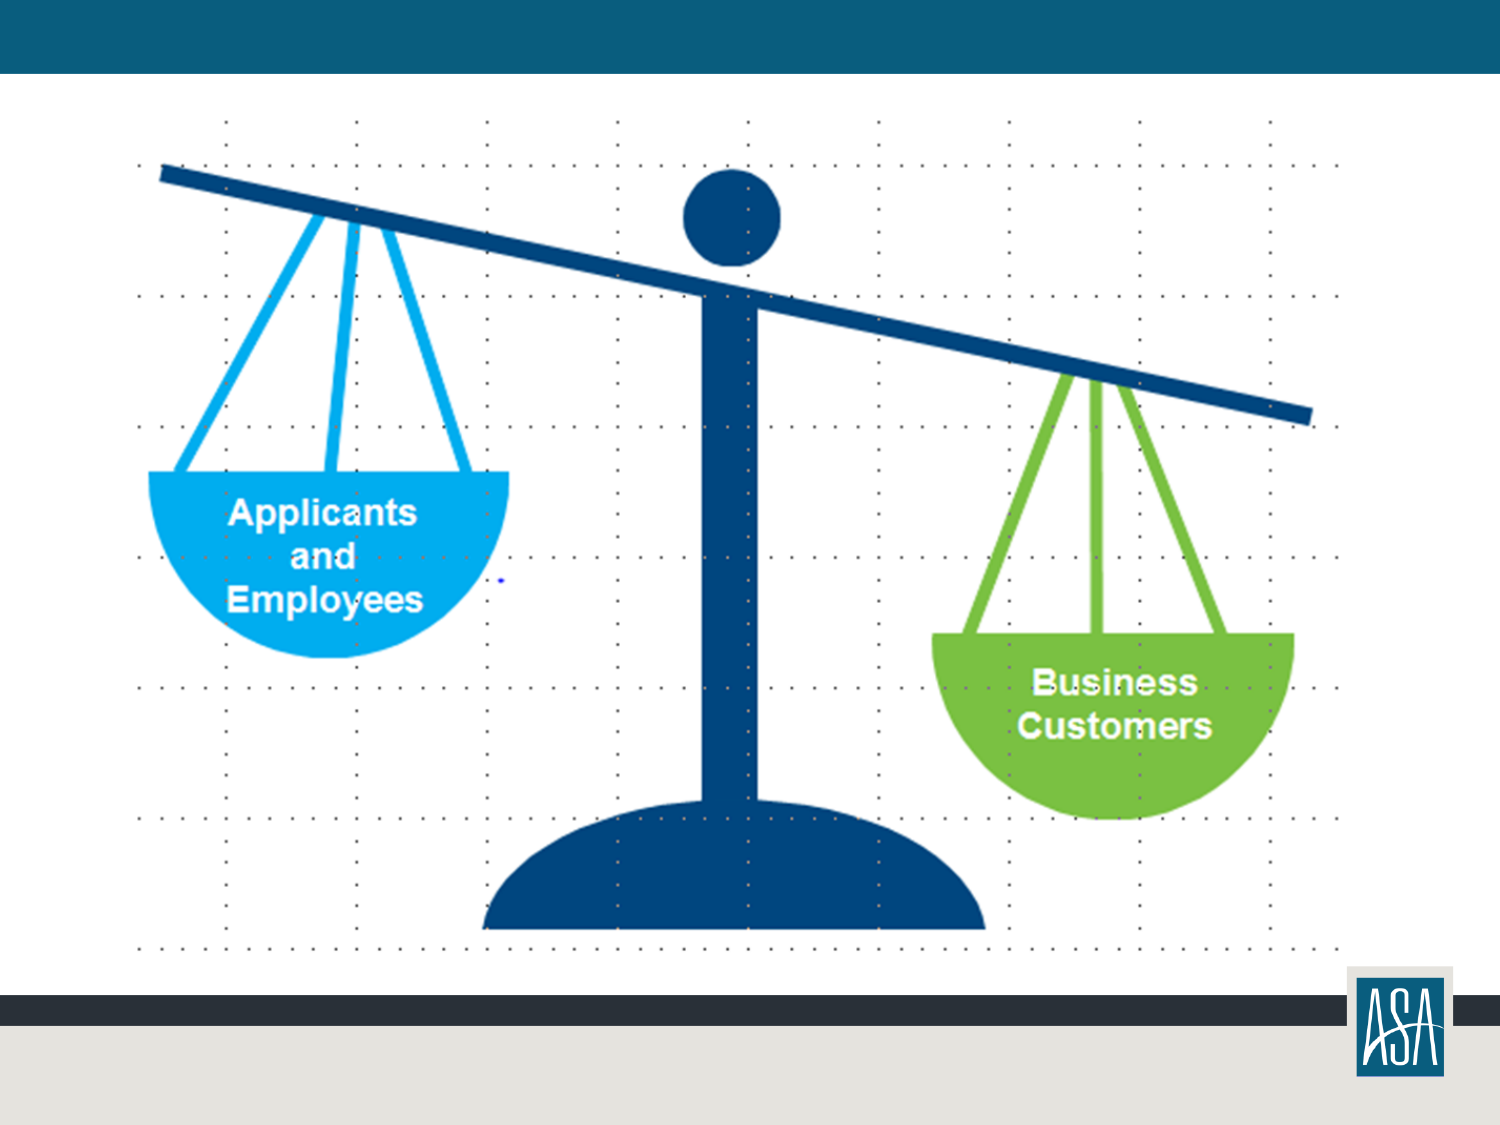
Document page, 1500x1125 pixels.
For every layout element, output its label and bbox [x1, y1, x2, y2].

picture [0, 74, 1500, 1125]
list [132, 112, 1344, 971]
